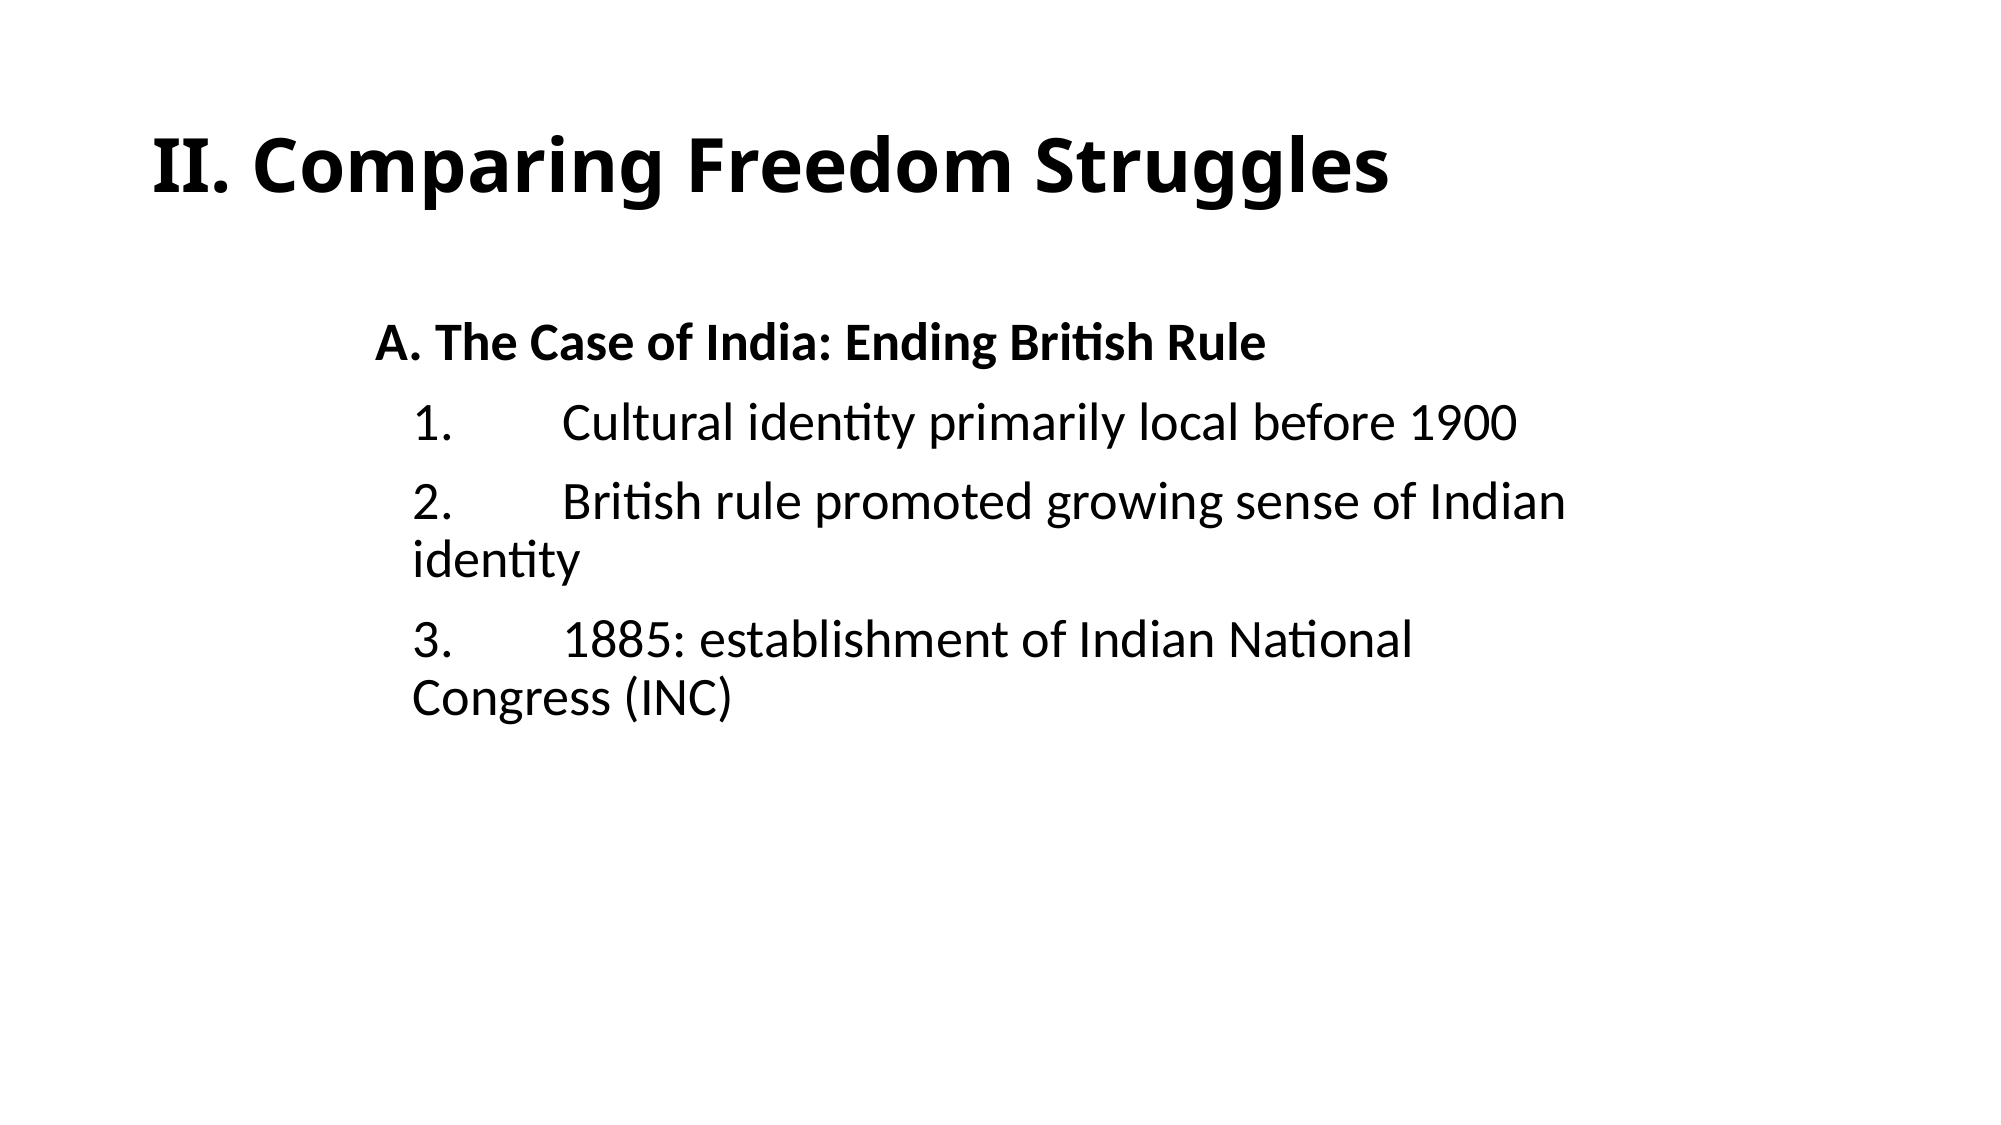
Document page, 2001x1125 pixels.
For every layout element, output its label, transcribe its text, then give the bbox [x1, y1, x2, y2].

title II. Comparing Freedom Struggles [137, 59, 1863, 278]
list A. The Case of India: Ending British Rule 1. Cultural identity primarily local before 1900 2. British rule promoted growing sense of Indian identity 3. 1885: establishment of Indian National Congress (INC) [360, 306, 1636, 982]
